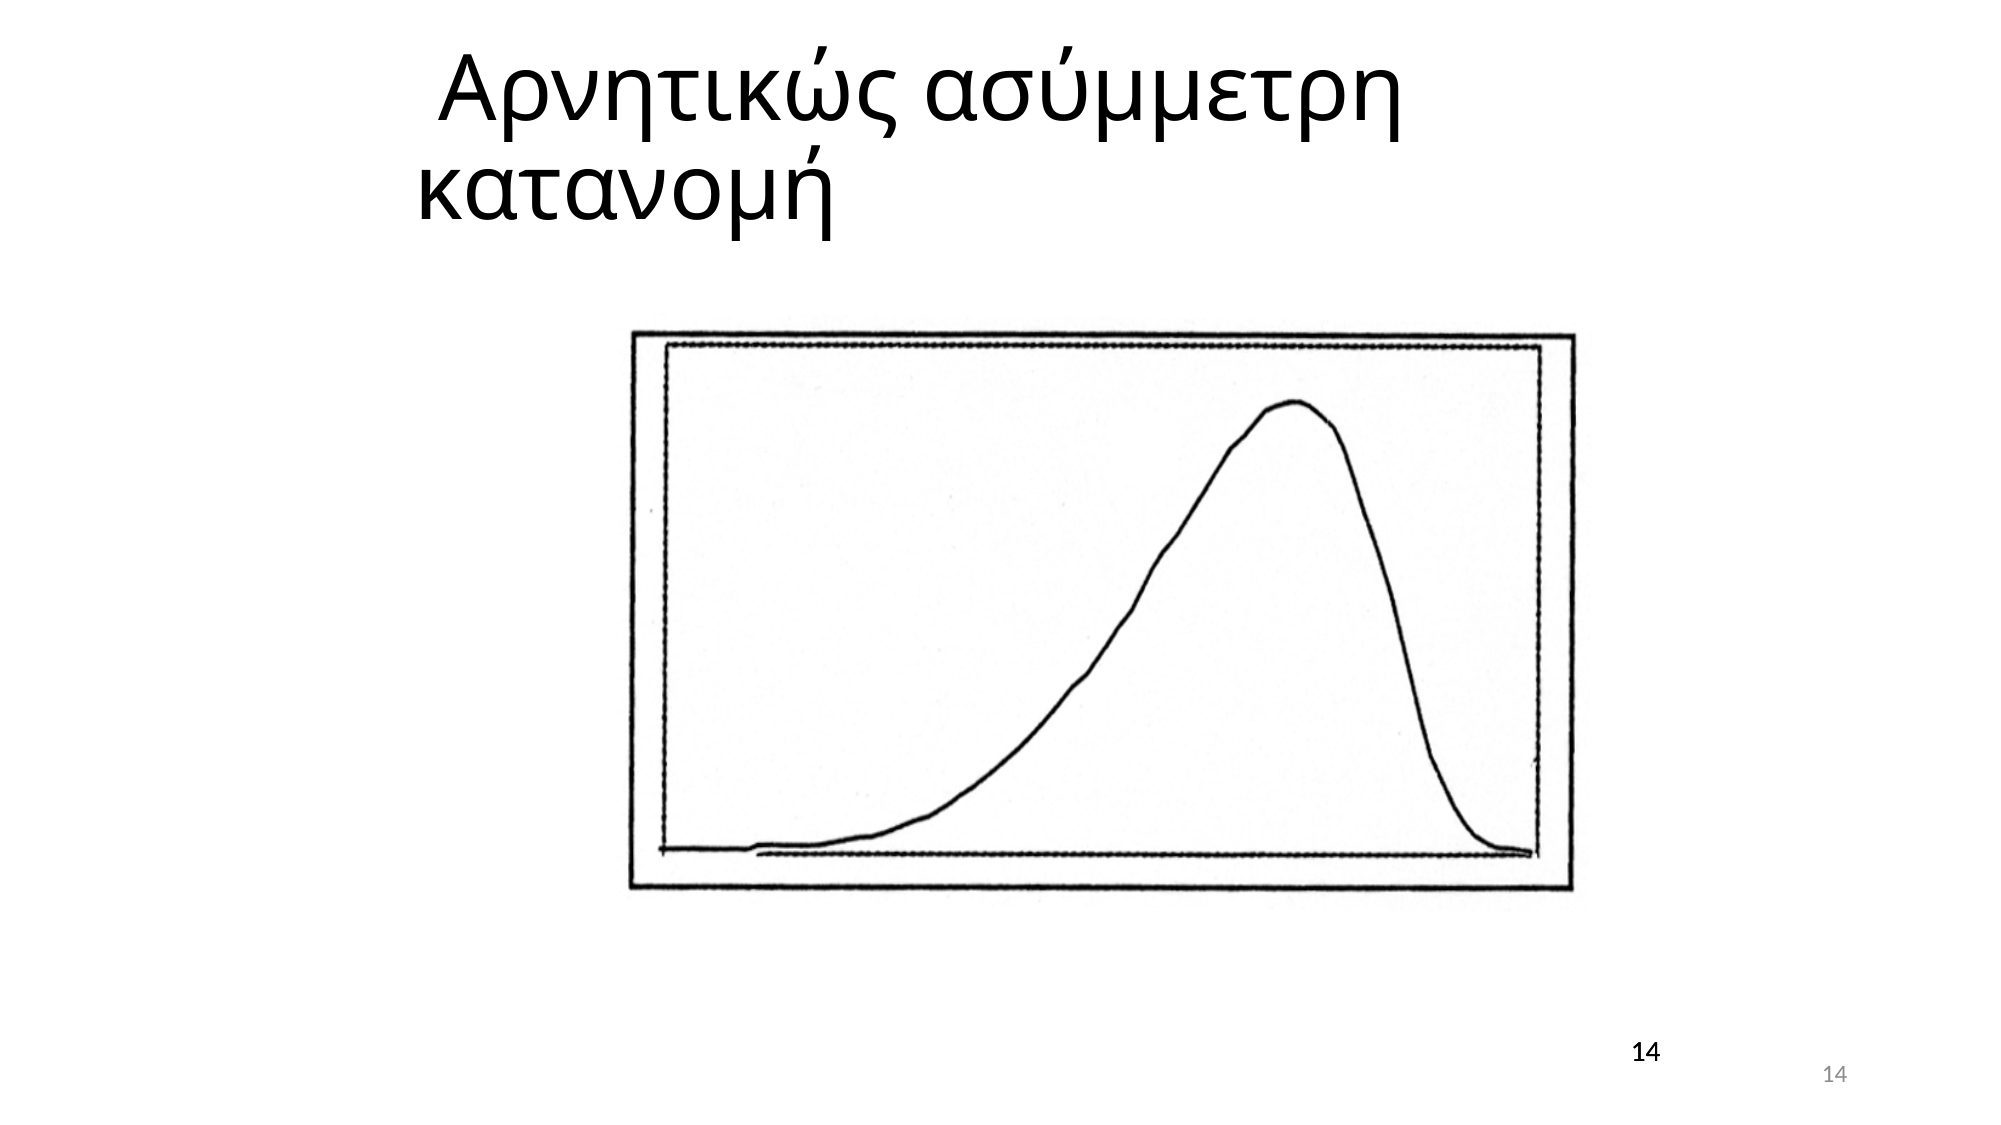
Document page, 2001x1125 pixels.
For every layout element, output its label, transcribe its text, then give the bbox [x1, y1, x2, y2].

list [463, 254, 1750, 1012]
title Αρνητικώς ασύμμετρη κατανομή [399, 46, 1750, 235]
text_box 14 [1325, 1024, 1675, 1103]
slide_number 14 [1675, 1042, 1863, 1103]
